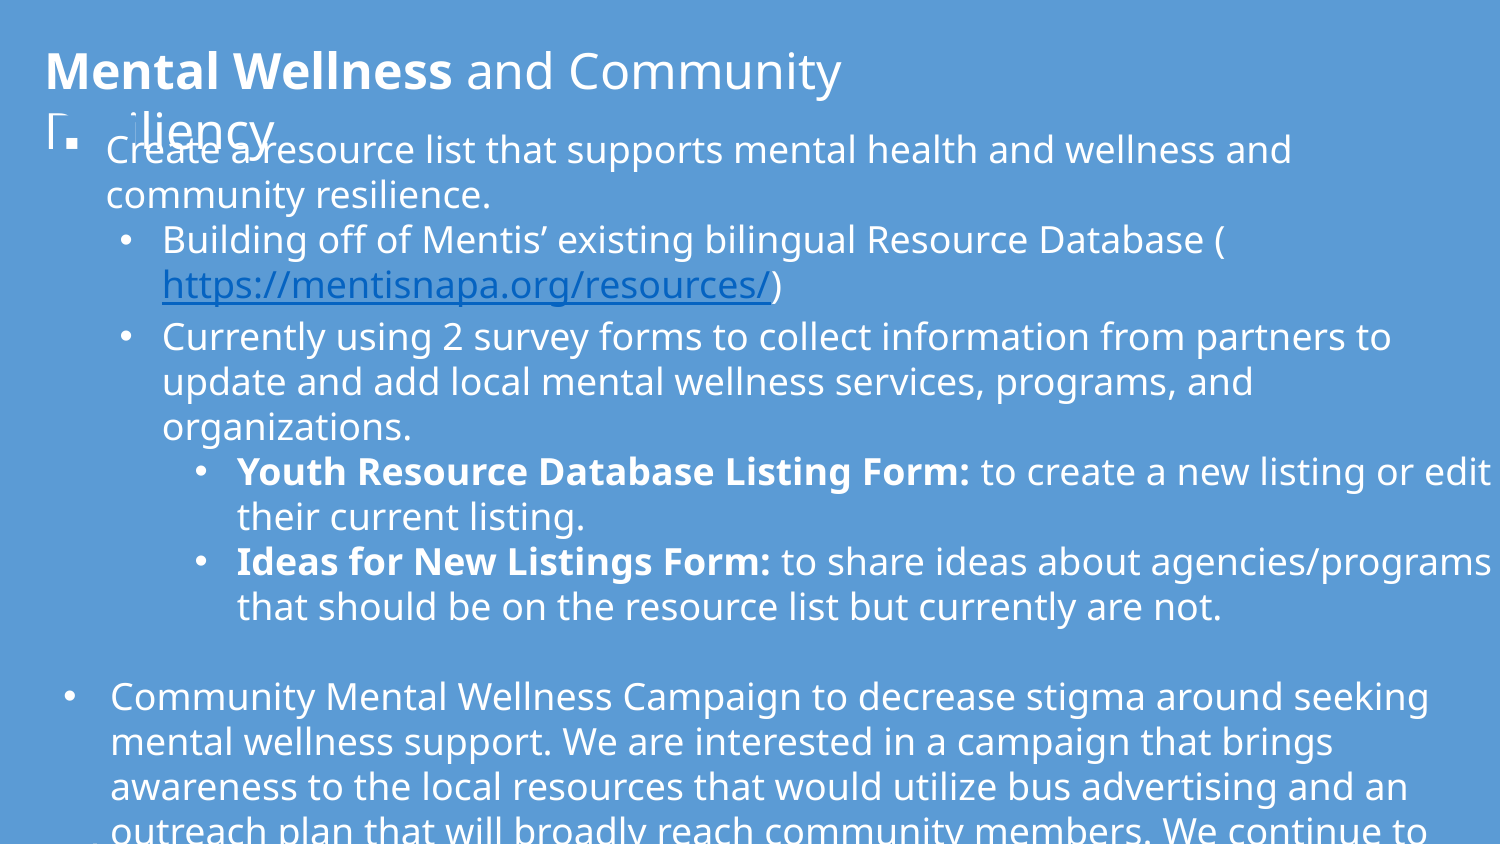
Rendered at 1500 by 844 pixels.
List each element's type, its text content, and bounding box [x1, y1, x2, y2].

text_box Mental Wellness and Community Resiliency [29, 32, 1046, 257]
text_box Create a resource list that supports mental health and wellness and community resilience. Building off of Mentis’ existing bilingual Resource Database (https://mentisnapa.org/resources/) Currently using 2 survey forms to collect information from partners to update and add local mental wellness services, programs, and organizations. Youth Resource Database Listing Form: to create a new listing or edit their current listing. Ideas for New Listings Form: to share ideas about agencies/programs that should be on the resource list but currently are not. Community Mental Wellness Campaign to decrease stigma around seeking mental wellness support. We are interested in a campaign that brings awareness to the local resources that would utilize bus advertising and an outreach plan that will broadly reach community members. We continue to use data from the Language Inclusion group to identify more ways to better reach the Spanish-Speaking community. [48, 79, 1500, 844]
